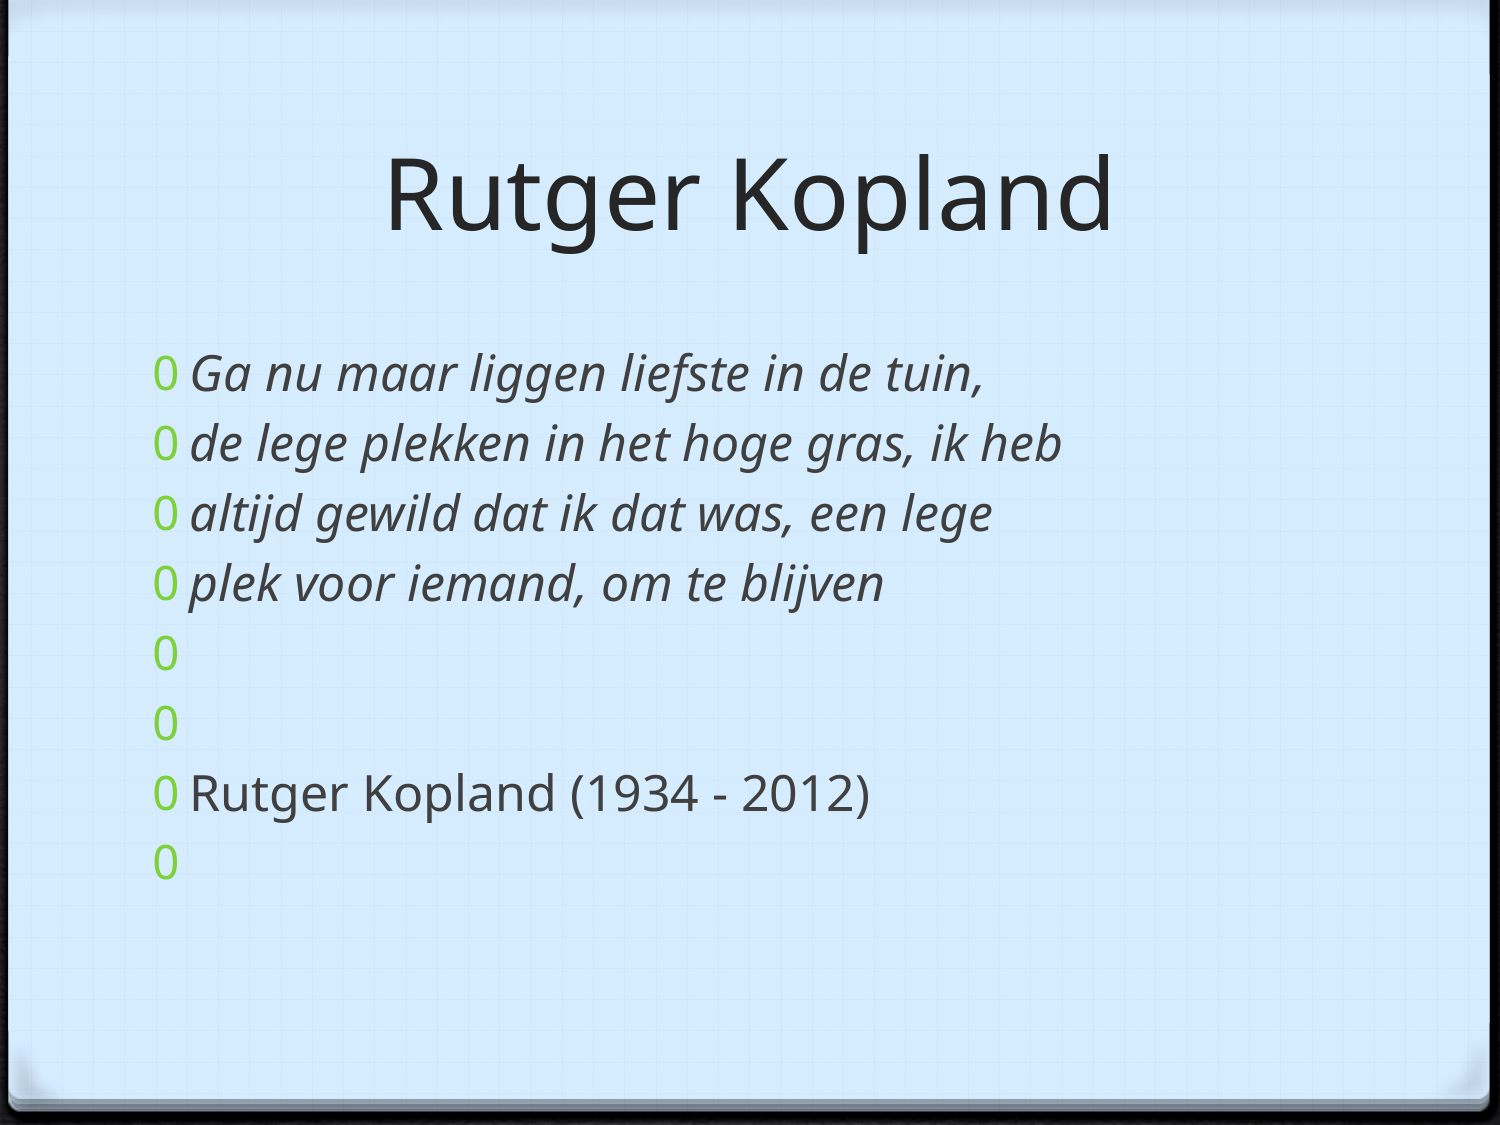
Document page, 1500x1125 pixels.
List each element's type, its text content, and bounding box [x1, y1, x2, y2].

picture [0, 0, 1500, 1125]
list Ga nu maar liggen liefste in de tuin, de lege plekken in het hoge gras, ik heb altijd gewild dat ik dat was, een lege plek voor iemand, om te blijven Rutger Kopland (1934 - 2012) [137, 334, 1363, 983]
title Rutger Kopland [90, 71, 1410, 309]
